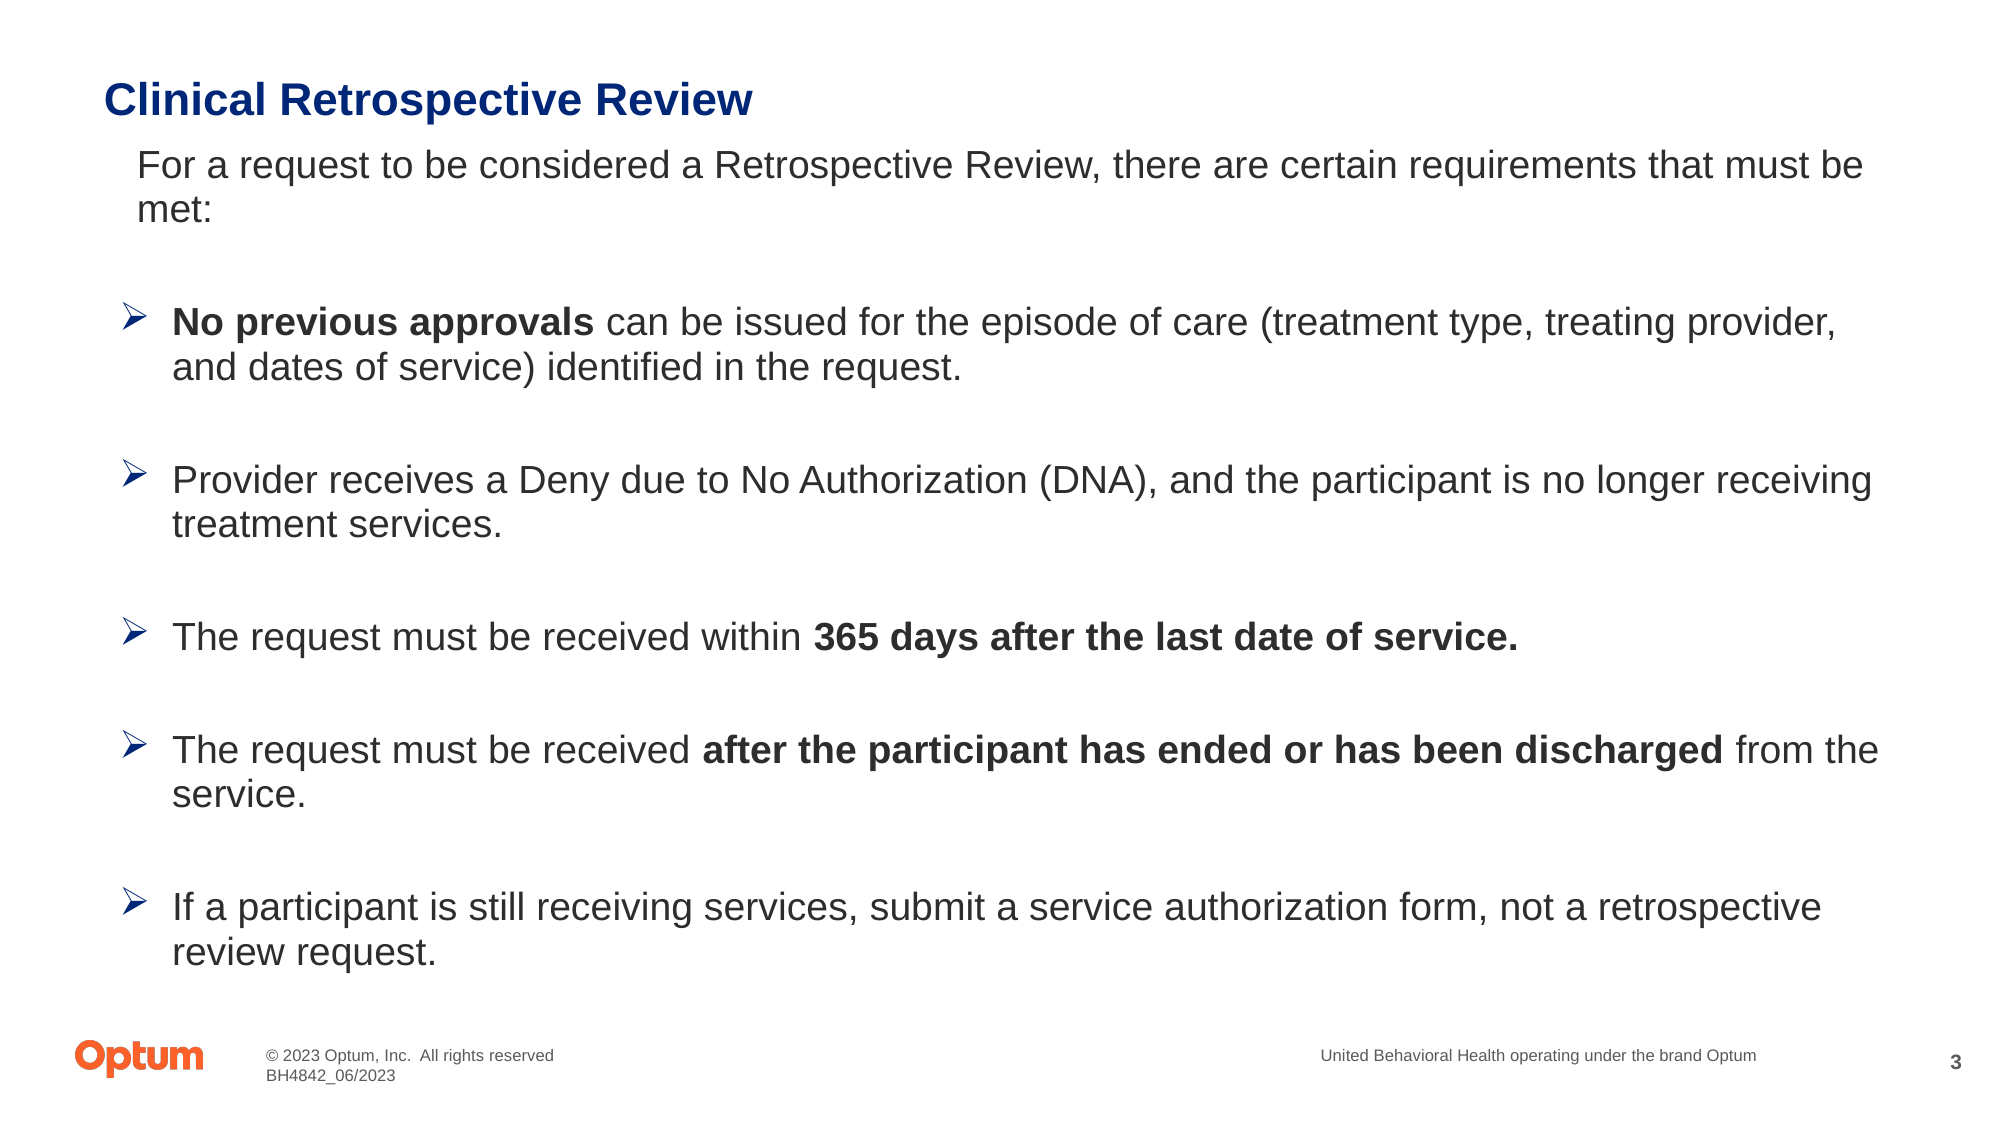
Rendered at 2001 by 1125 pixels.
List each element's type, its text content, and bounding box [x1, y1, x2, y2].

list For a request to be considered a Retrospective Review, there are certain requirements that must be met: No previous approvals can be issued for the episode of care (treatment type, treating provider, and dates of service) identified in the request. Provider receives a Deny due to No Authorization (DNA), and the participant is no longer receiving treatment services. The request must be received within 365 days after the last date of service. The request must be received after the participant has ended or has been discharged from the service. If a participant is still receiving services, submit a service authorization form, not a retrospective review request. [119, 142, 1881, 983]
picture [75, 1040, 203, 1078]
title Clinical Retrospective Review [103, 24, 1889, 126]
